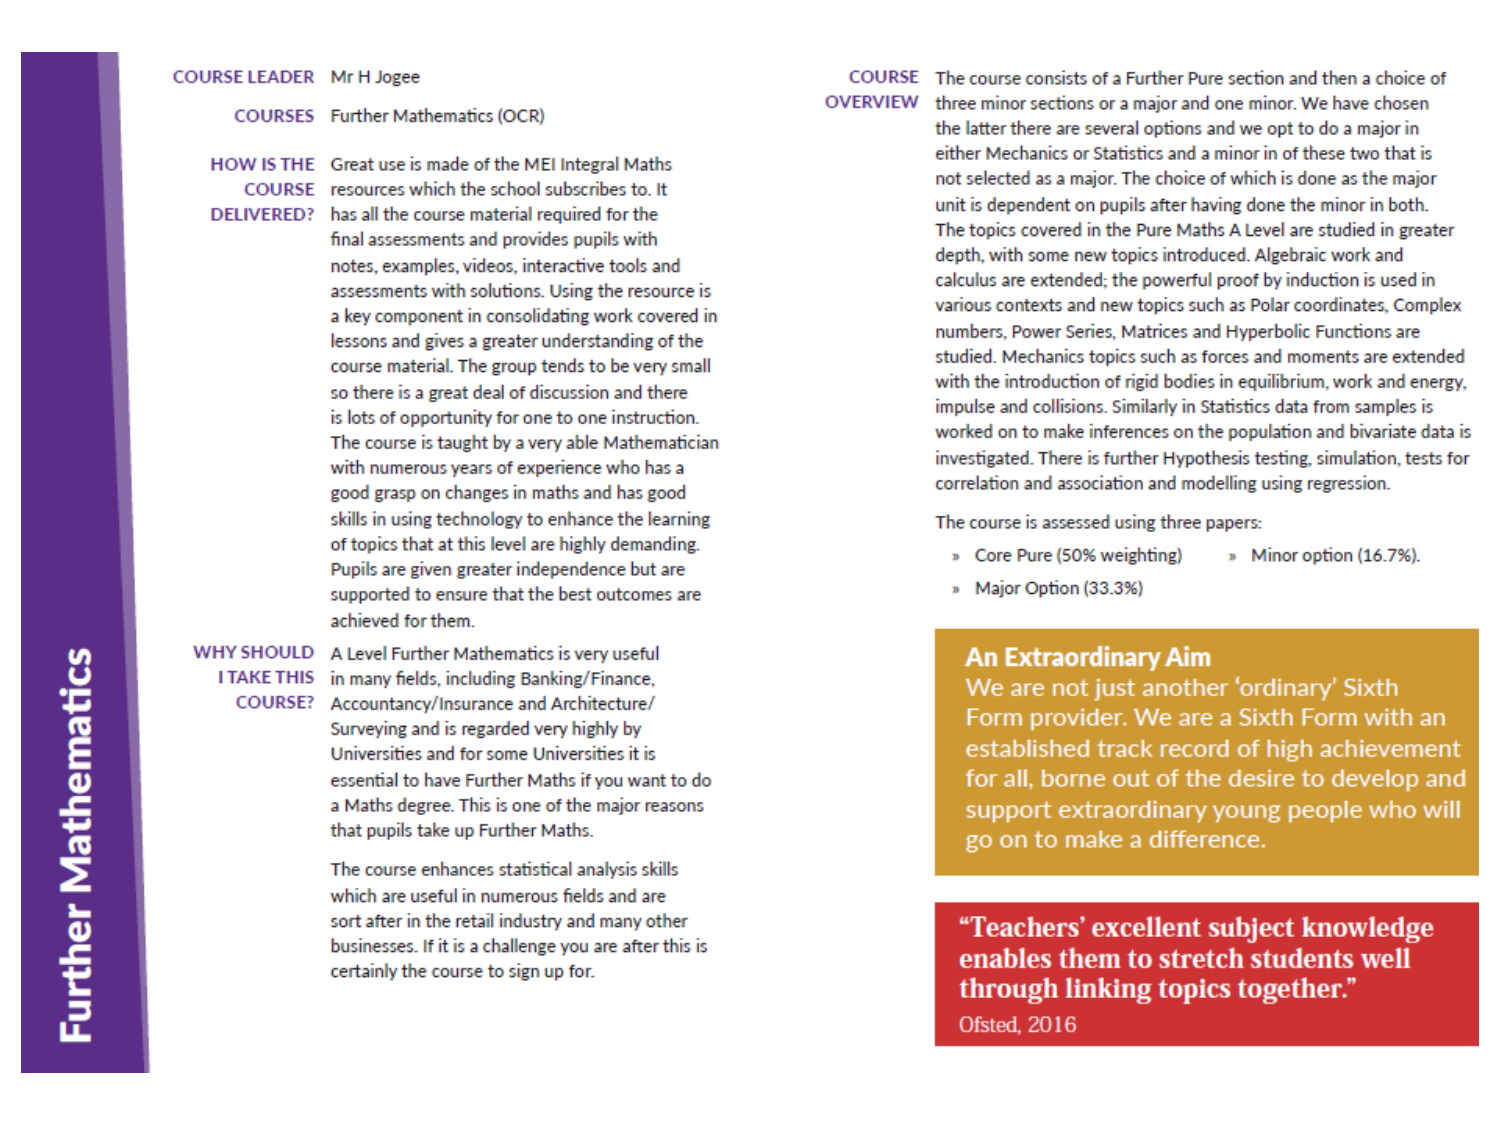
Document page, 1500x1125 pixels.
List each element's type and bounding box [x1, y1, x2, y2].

picture [20, 52, 1480, 1073]
